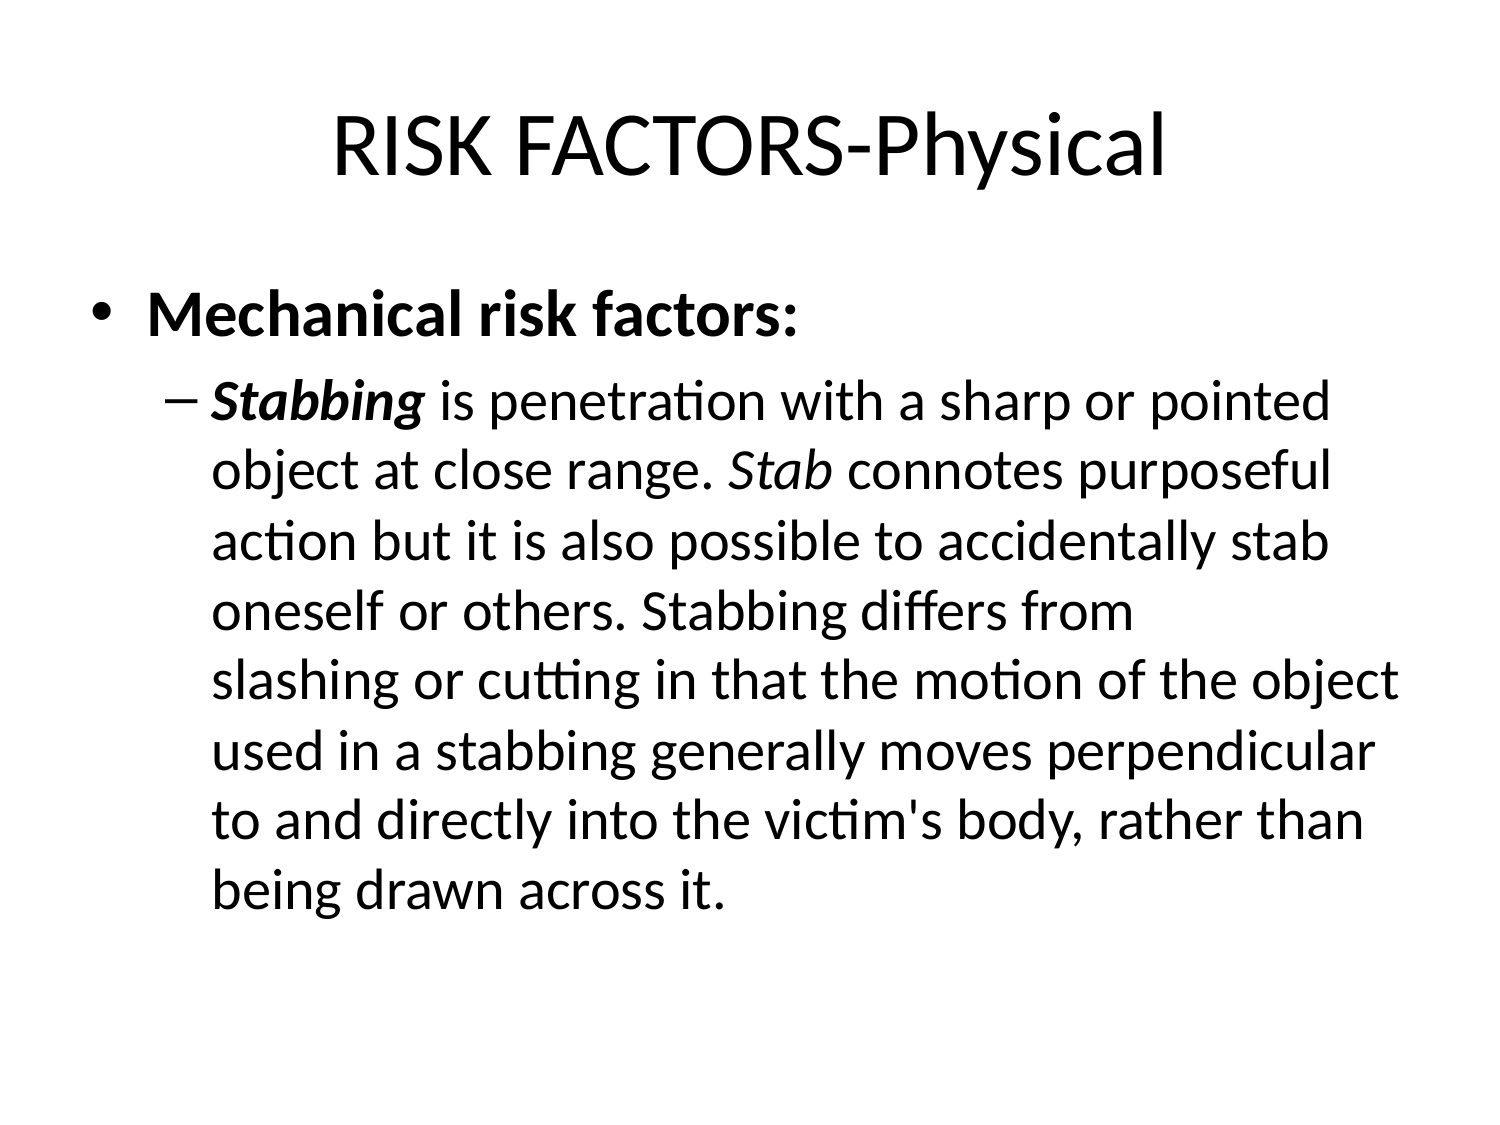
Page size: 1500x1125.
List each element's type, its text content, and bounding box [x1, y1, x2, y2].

title RISK FACTORS-Physical [75, 45, 1425, 233]
list Mechanical risk factors: Stabbing is penetration with a sharp or pointed object at close range. Stab connotes purposeful action but it is also possible to accidentally stab oneself or others. Stabbing differs from slashing or cutting in that the motion of the object used in a stabbing generally moves perpendicular to and directly into the victim's body, rather than being drawn across it. [75, 262, 1425, 1005]
